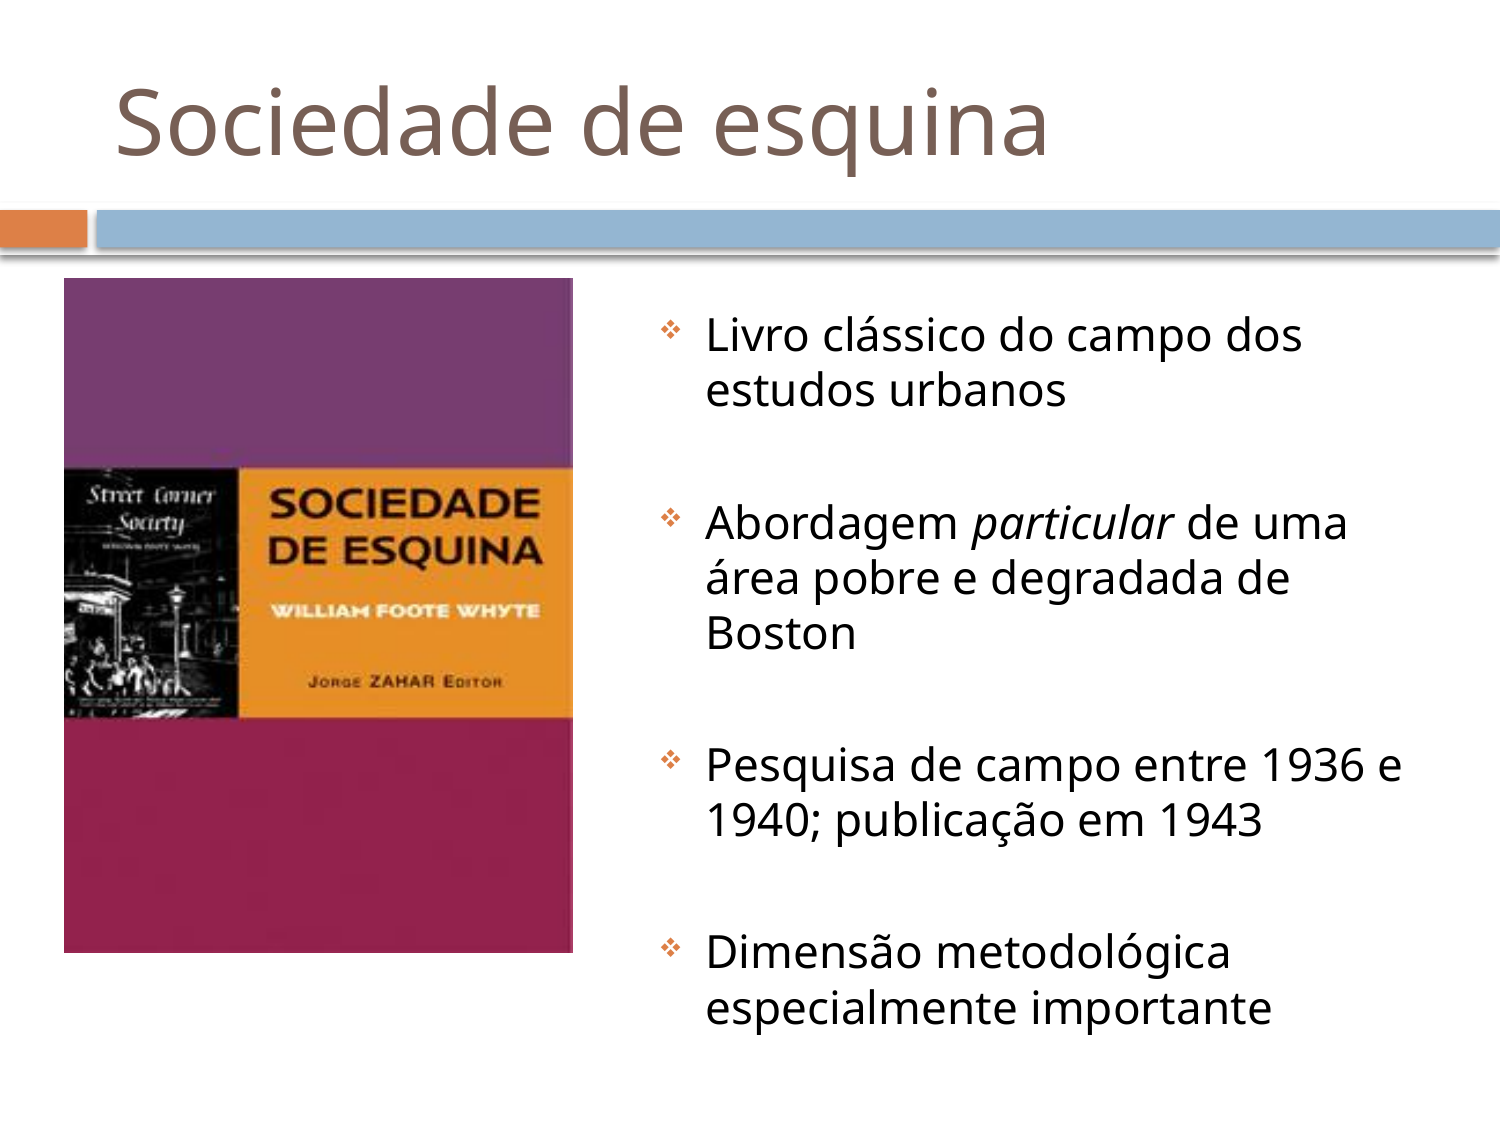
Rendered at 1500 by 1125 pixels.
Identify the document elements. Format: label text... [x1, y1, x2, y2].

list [64, 278, 574, 953]
title Sociedade de esquina [99, 37, 1438, 200]
list Livro clássico do campo dos estudos urbanos Abordagem particular de uma área pobre e degradada de Boston Pesquisa de campo entre 1936 e 1940; publicação em 1943 Dimensão metodológica especialmente importante [643, 260, 1433, 1047]
